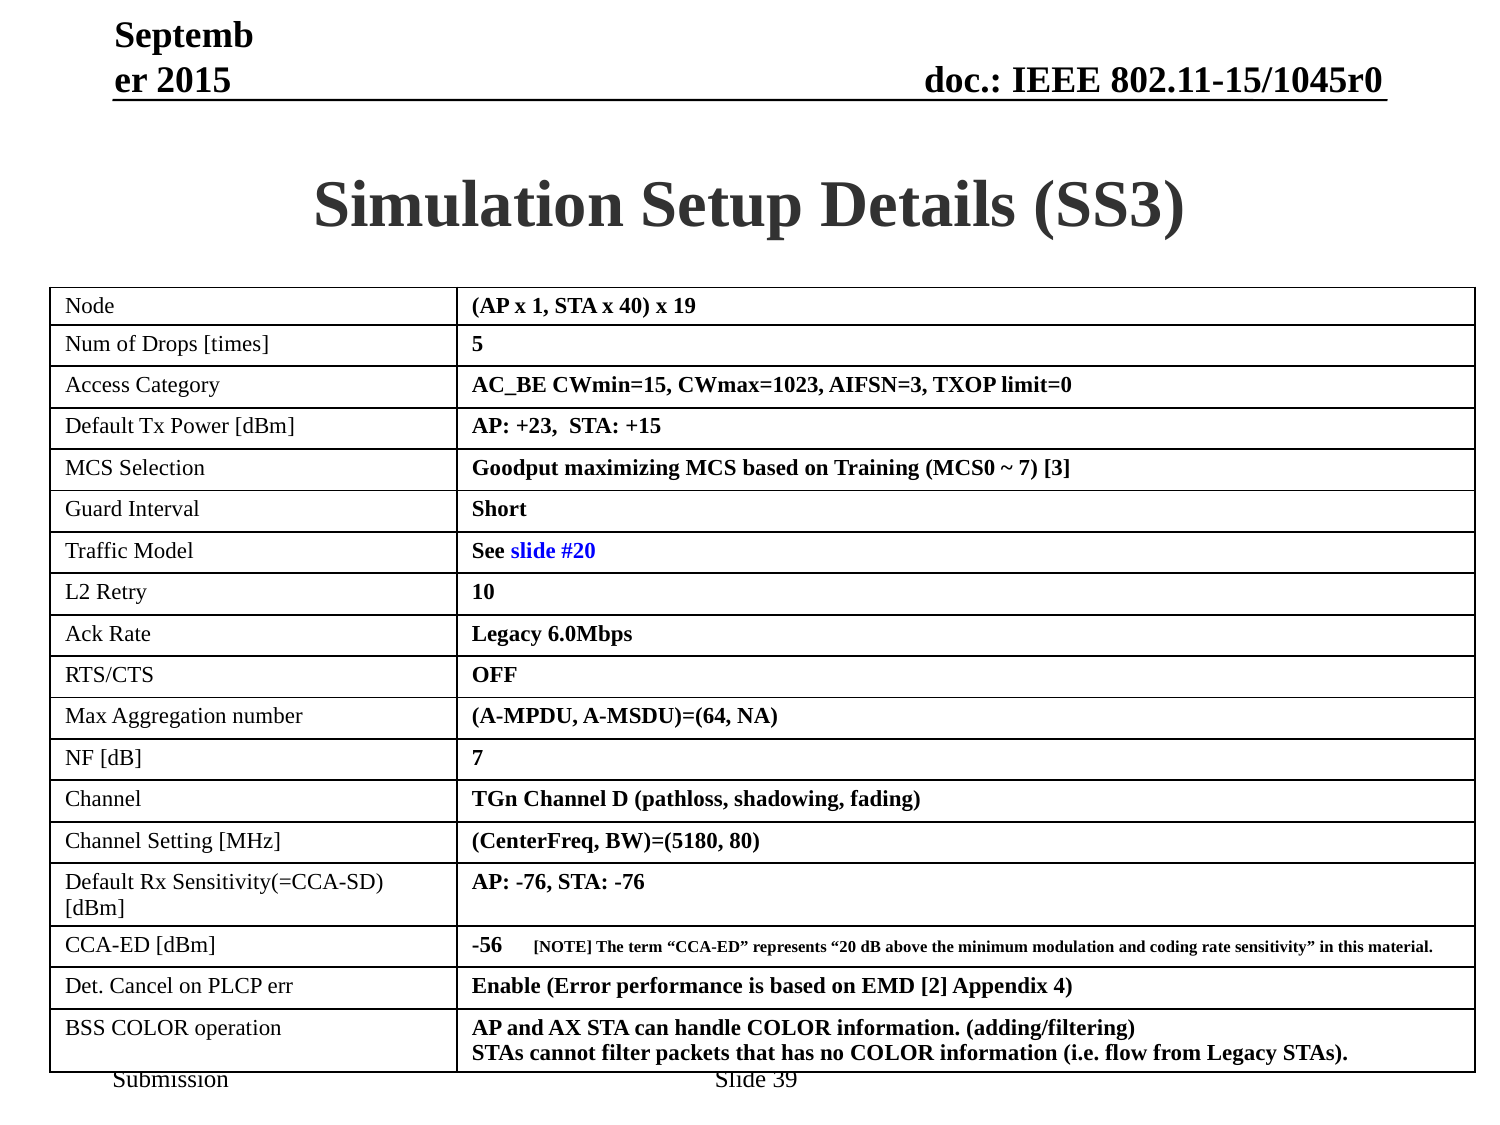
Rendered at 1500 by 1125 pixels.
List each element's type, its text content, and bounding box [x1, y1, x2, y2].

table_cell 10 [458, 574, 1474, 614]
table_cell Ack Rate [51, 616, 456, 655]
table_cell (A-MPDU, A-MSDU)=(64, NA) [458, 698, 1474, 738]
table_cell AP: +23, STA: +15 [458, 409, 1474, 448]
table_cell 7 [458, 740, 1474, 779]
table_cell Default Tx Power [dBm] [51, 409, 456, 448]
table_cell 5 [458, 326, 1474, 365]
table_cell Traffic Model [51, 533, 456, 572]
table_cell AP and AX STA can handle COLOR information. (adding/filtering) STAs cannot filter packets that has no COLOR information (i.e. flow from Legacy STAs). [458, 1010, 1474, 1071]
table_cell RTS/CTS [51, 657, 456, 697]
table_cell MCS Selection [51, 450, 456, 490]
table_cell Channel [51, 781, 456, 821]
table_cell -56 [NOTE] The term “CCA-ED” represents “20 dB above the minimum modulation and coding rate sensitivity” in this material. [458, 927, 1474, 966]
table_cell AC_BE CWmin=15, CWmax=1023, AIFSN=3, TXOP limit=0 [458, 367, 1474, 407]
table_cell Num of Drops [times] [51, 326, 456, 365]
table_cell Goodput maximizing MCS based on Training (MCS0 ~ 7) [3] [458, 450, 1474, 490]
slide_number Slide 39 [712, 1073, 800, 1093]
table_header (AP x 1, STA x 40) x 19 [458, 288, 1474, 324]
table_cell See slide #20 [458, 533, 1474, 572]
title Simulation Setup Details (SS3) [112, 112, 1388, 287]
table_cell Max Aggregation number [51, 698, 456, 738]
table_cell Enable (Error performance is based on EMD [2] Appendix 4) [458, 968, 1474, 1008]
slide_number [114, 54, 270, 101]
table_cell Short [458, 491, 1474, 531]
table_cell CCA-ED [dBm] [51, 927, 456, 966]
table_cell TGn Channel D (pathloss, shadowing, fading) [458, 781, 1474, 821]
table_cell Det. Cancel on PLCP err [51, 968, 456, 1008]
table_cell NF [dB] [51, 740, 456, 779]
table_cell AP: -76, STA: -76 [458, 864, 1474, 925]
table_cell Channel Setting [MHz] [51, 823, 456, 862]
table_cell L2 Retry [51, 574, 456, 614]
table_cell (CenterFreq, BW)=(5180, 80) [458, 823, 1474, 862]
table_cell OFF [458, 657, 1474, 697]
table_cell Default Rx Sensitivity(=CCA-SD)[dBm] [51, 864, 456, 925]
table_cell Access Category [51, 367, 456, 407]
table_cell BSS COLOR operation [51, 1010, 456, 1071]
table_header Node [51, 288, 456, 324]
table_cell Legacy 6.0Mbps [458, 616, 1474, 655]
table_cell Guard Interval [51, 491, 456, 531]
